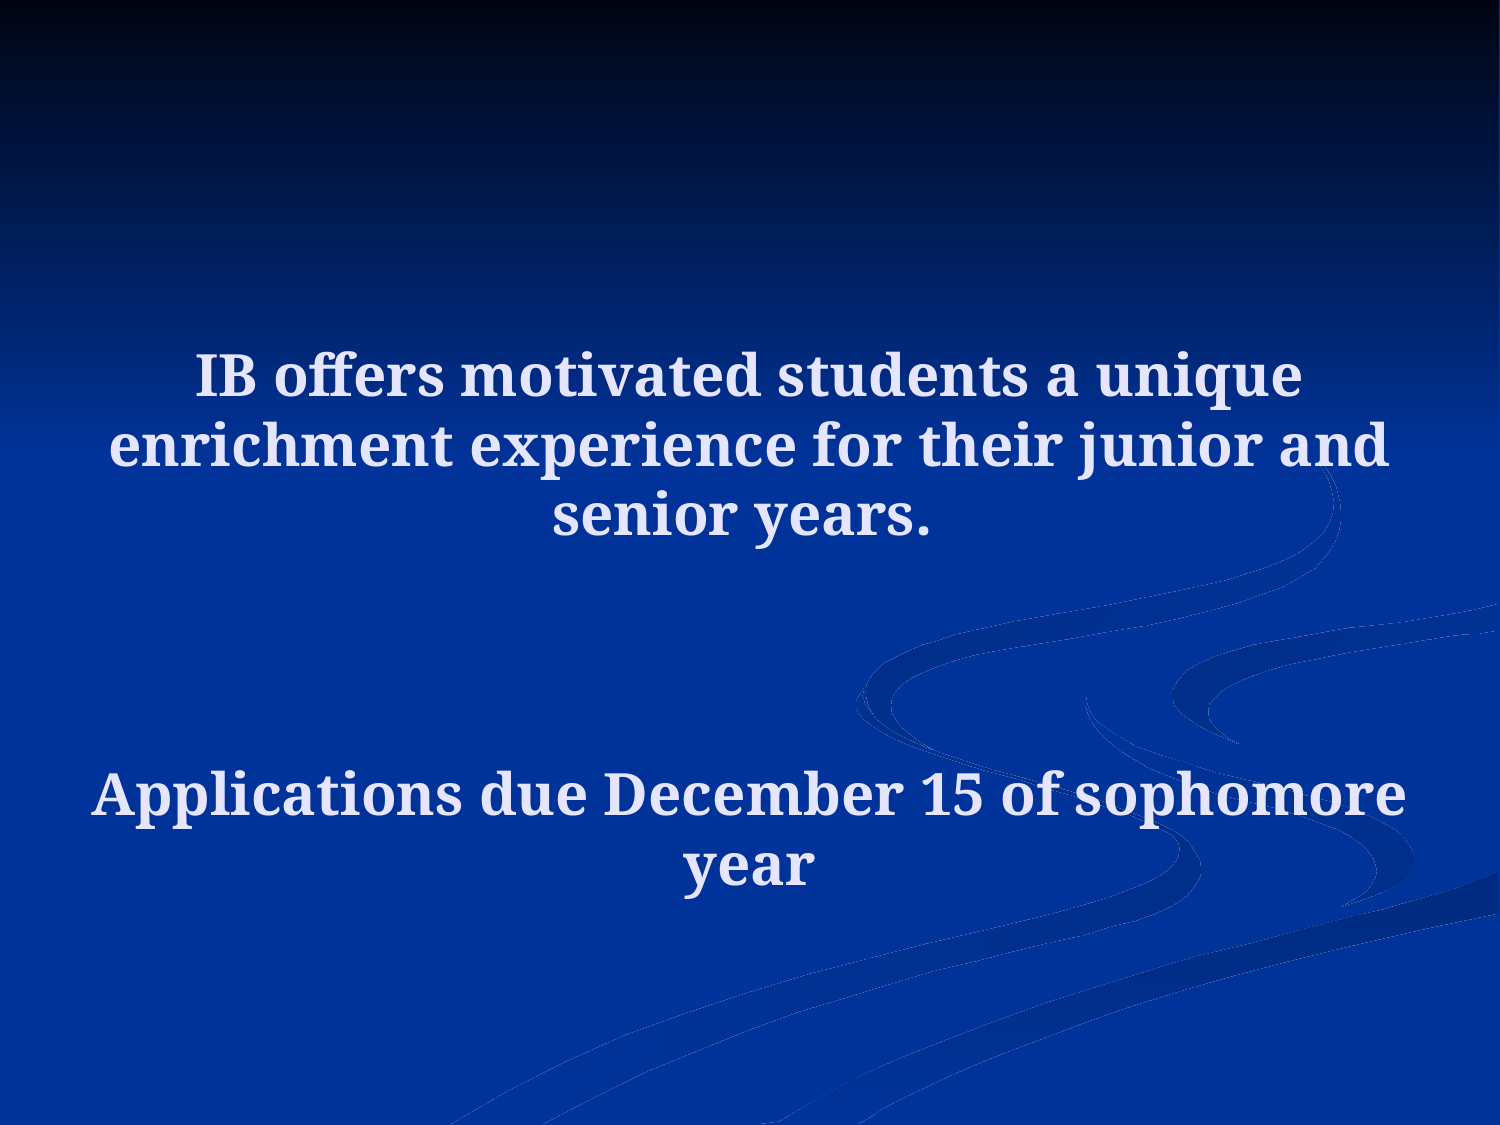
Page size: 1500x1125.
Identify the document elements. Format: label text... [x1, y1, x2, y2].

title IB offers motivated students a unique enrichment experience for their junior and senior years. Applications due December 15 of sophomore year [75, 220, 1425, 1125]
